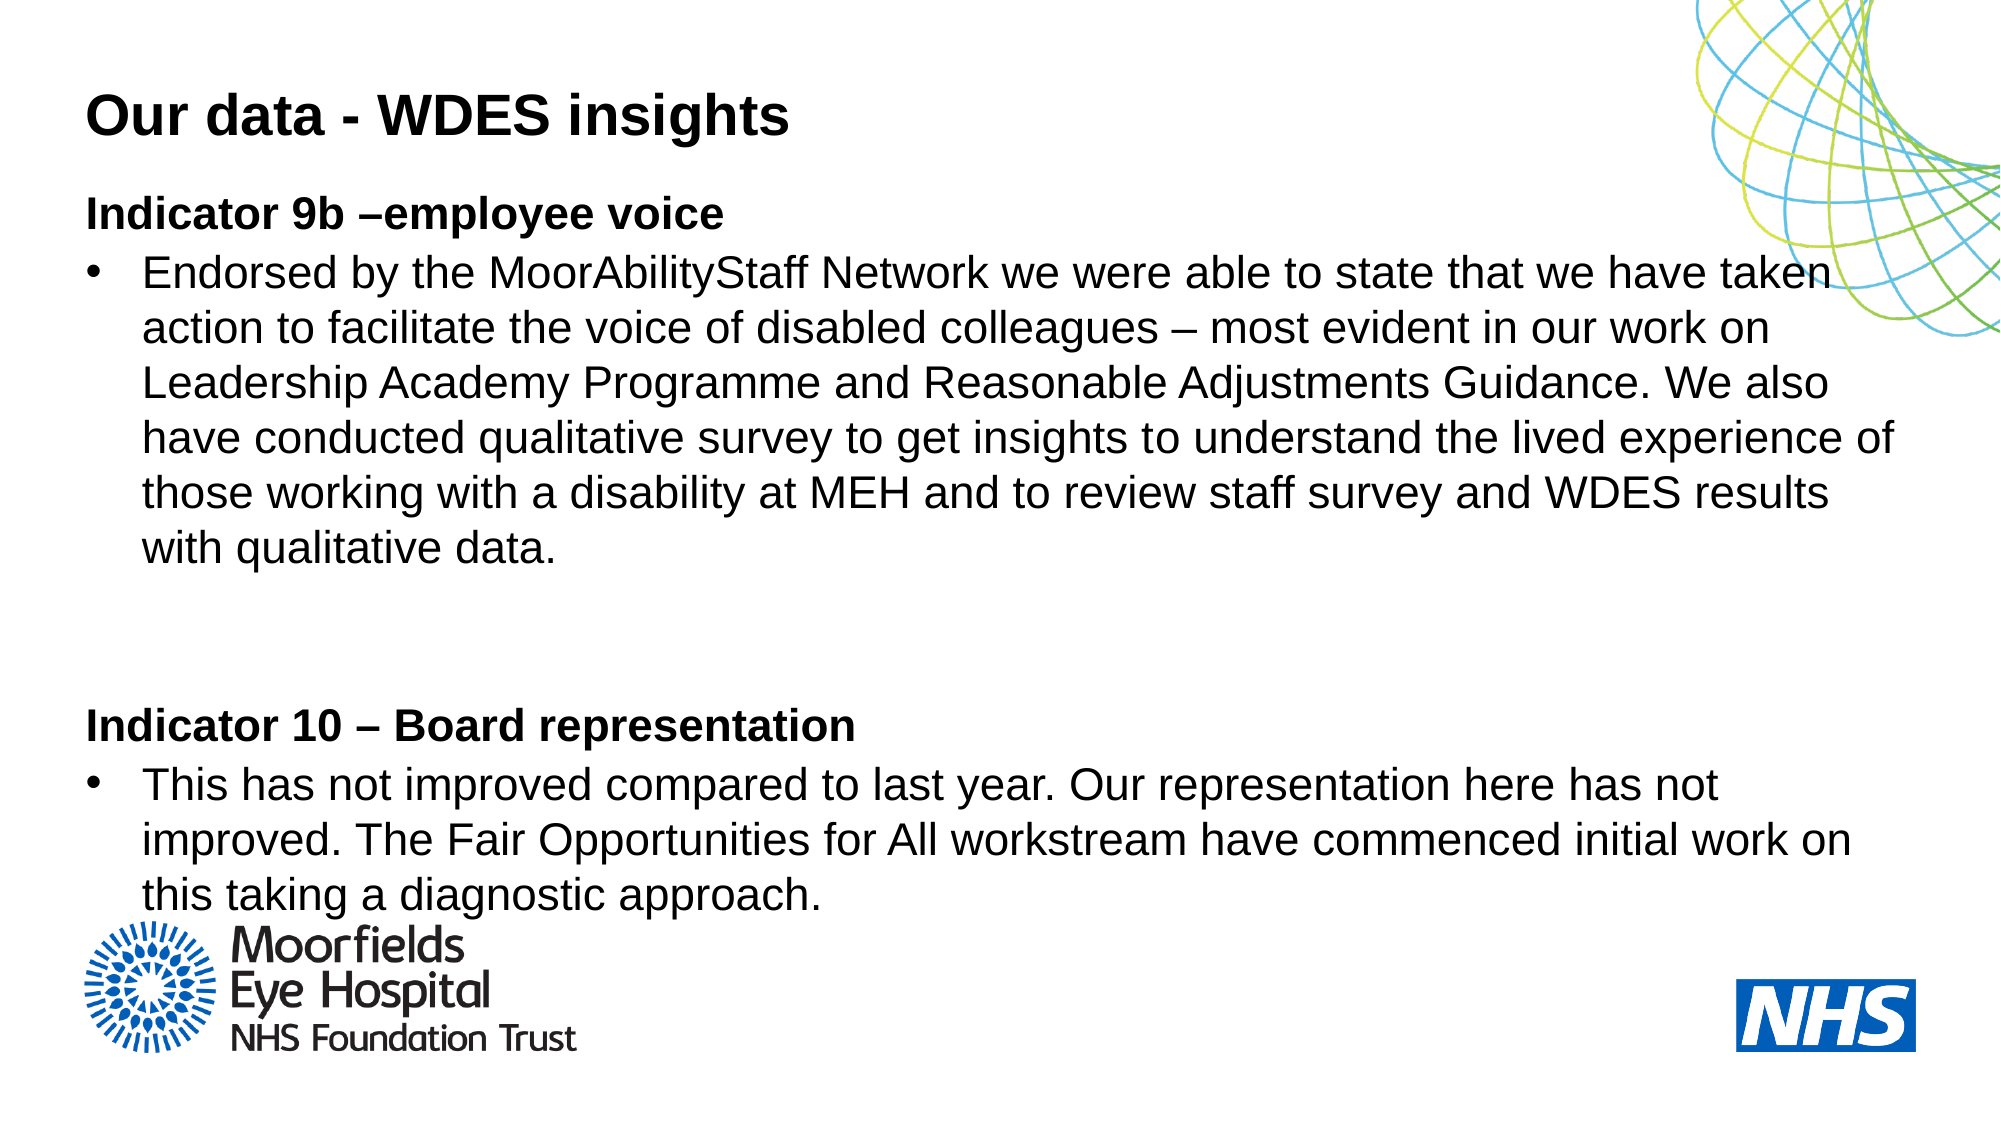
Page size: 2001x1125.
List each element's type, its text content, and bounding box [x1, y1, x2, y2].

picture [1736, 979, 1916, 1052]
title Our data - WDES insights [85, 27, 1621, 176]
list Indicator 9b –employee voice Endorsed by the MoorAbilityStaff Network we were able to state that we have taken action to facilitate the voice of disabled colleagues – most evident in our work on Leadership Academy Programme and Reasonable Adjustments Guidance. We also have conducted qualitative survey to get insights to understand the lived experience of those working with a disability at MEH and to review staff survey and WDES results with qualitative data. Indicator 10 – Board representation This has not improved compared to last year. Our representation here has not improved. The Fair Opportunities for All workstream have commenced initial work on this taking a diagnostic approach. [85, 176, 1937, 906]
picture [1625, 0, 2001, 363]
picture [84, 921, 577, 1053]
